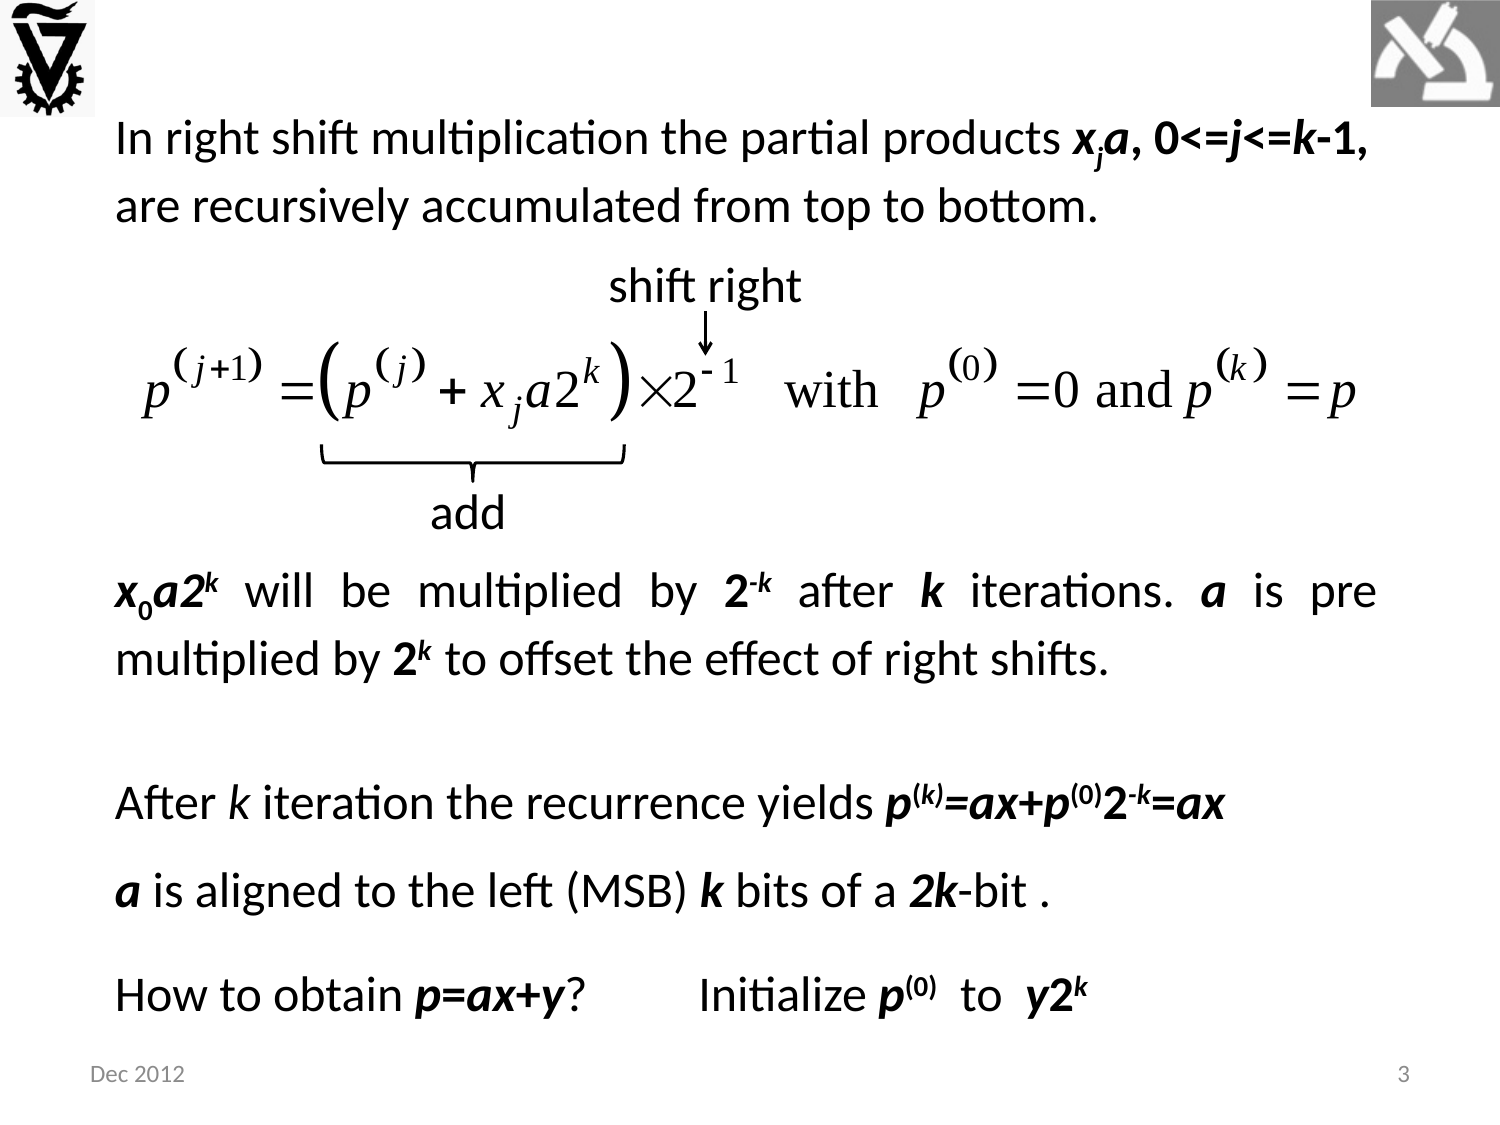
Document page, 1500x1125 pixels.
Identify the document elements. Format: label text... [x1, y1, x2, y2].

picture [0, 0, 95, 117]
text_box How to obtain p=ax+y? [100, 953, 632, 1029]
slide_number 3 [1074, 1042, 1425, 1103]
picture [1371, 0, 1500, 107]
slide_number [75, 1042, 425, 1103]
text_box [100, 554, 1393, 927]
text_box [100, 97, 1408, 548]
text_box Initialize p(0) to y2k [683, 953, 1157, 1029]
